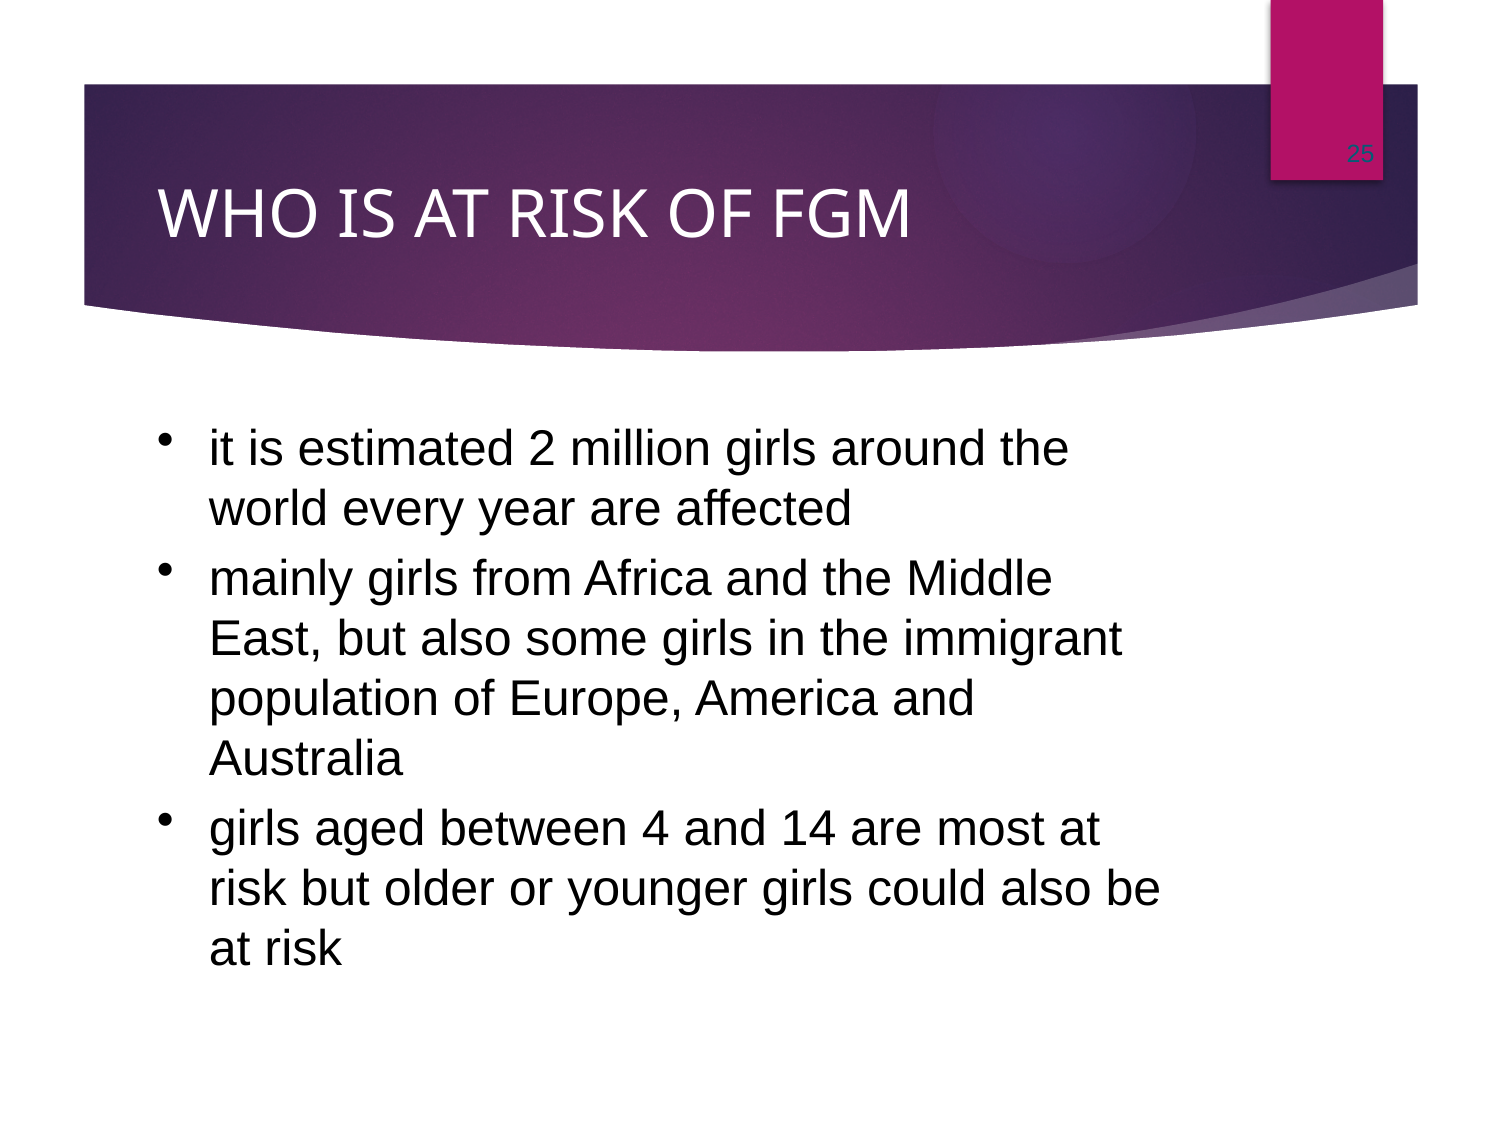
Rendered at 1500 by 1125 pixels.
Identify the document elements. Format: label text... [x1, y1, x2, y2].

slide_number 25 [1259, 48, 1390, 175]
title WHO IS AT RISK OF FGM [142, 152, 1183, 269]
list it is estimated 2 million girls around the world every year are affected mainly girls from Africa and the Middle East, but also some girls in the immigrant population of Europe, America and Australia girls aged between 4 and 14 are most at risk but older or younger girls could also be at risk [141, 408, 1183, 988]
